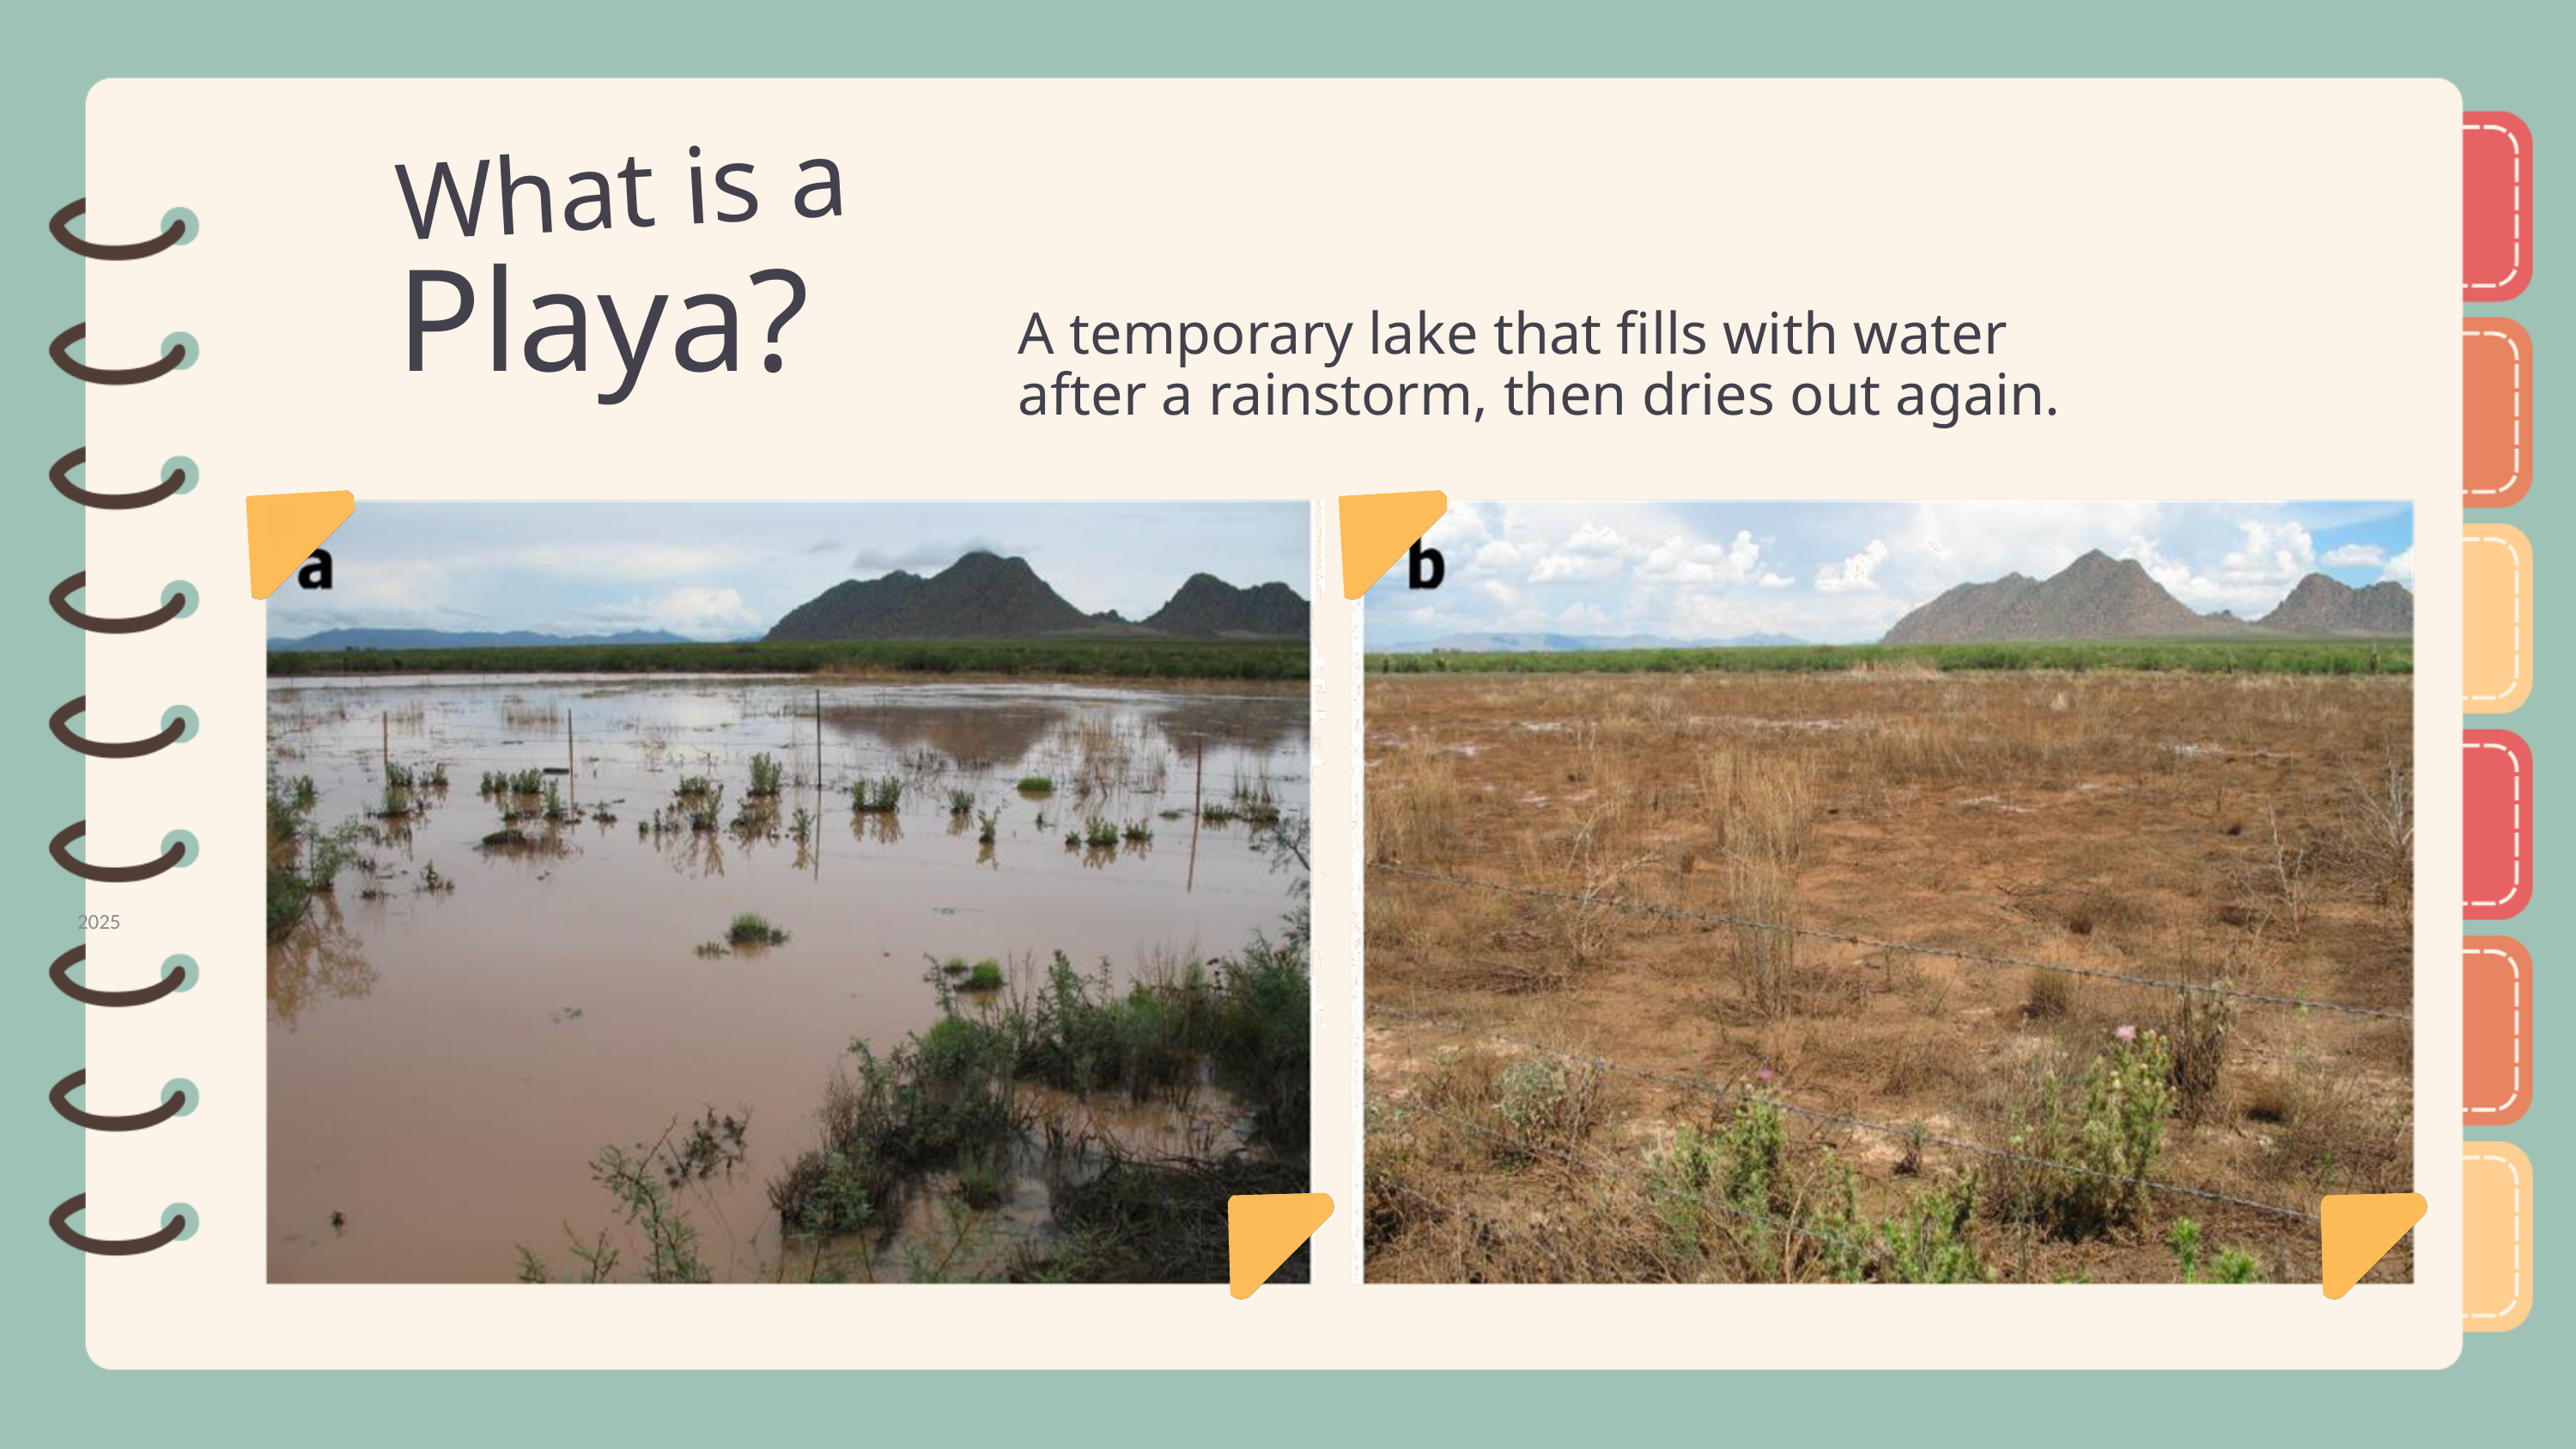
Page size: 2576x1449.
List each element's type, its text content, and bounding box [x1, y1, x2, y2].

text_box [246, 489, 2432, 1304]
text_box Playa? [396, 230, 2221, 400]
text_box [246, 489, 361, 604]
text_box What is a [224, 99, 1018, 272]
text_box [0, 0, 2576, 1449]
slide_number 2025 [64, 894, 365, 947]
text_box A temporary lake that fills with water after a rainstorm, then dries out again. [1018, 303, 2123, 427]
text_box [1227, 1192, 1339, 1304]
text_box [1338, 489, 1453, 604]
text_box [2320, 1192, 2432, 1304]
